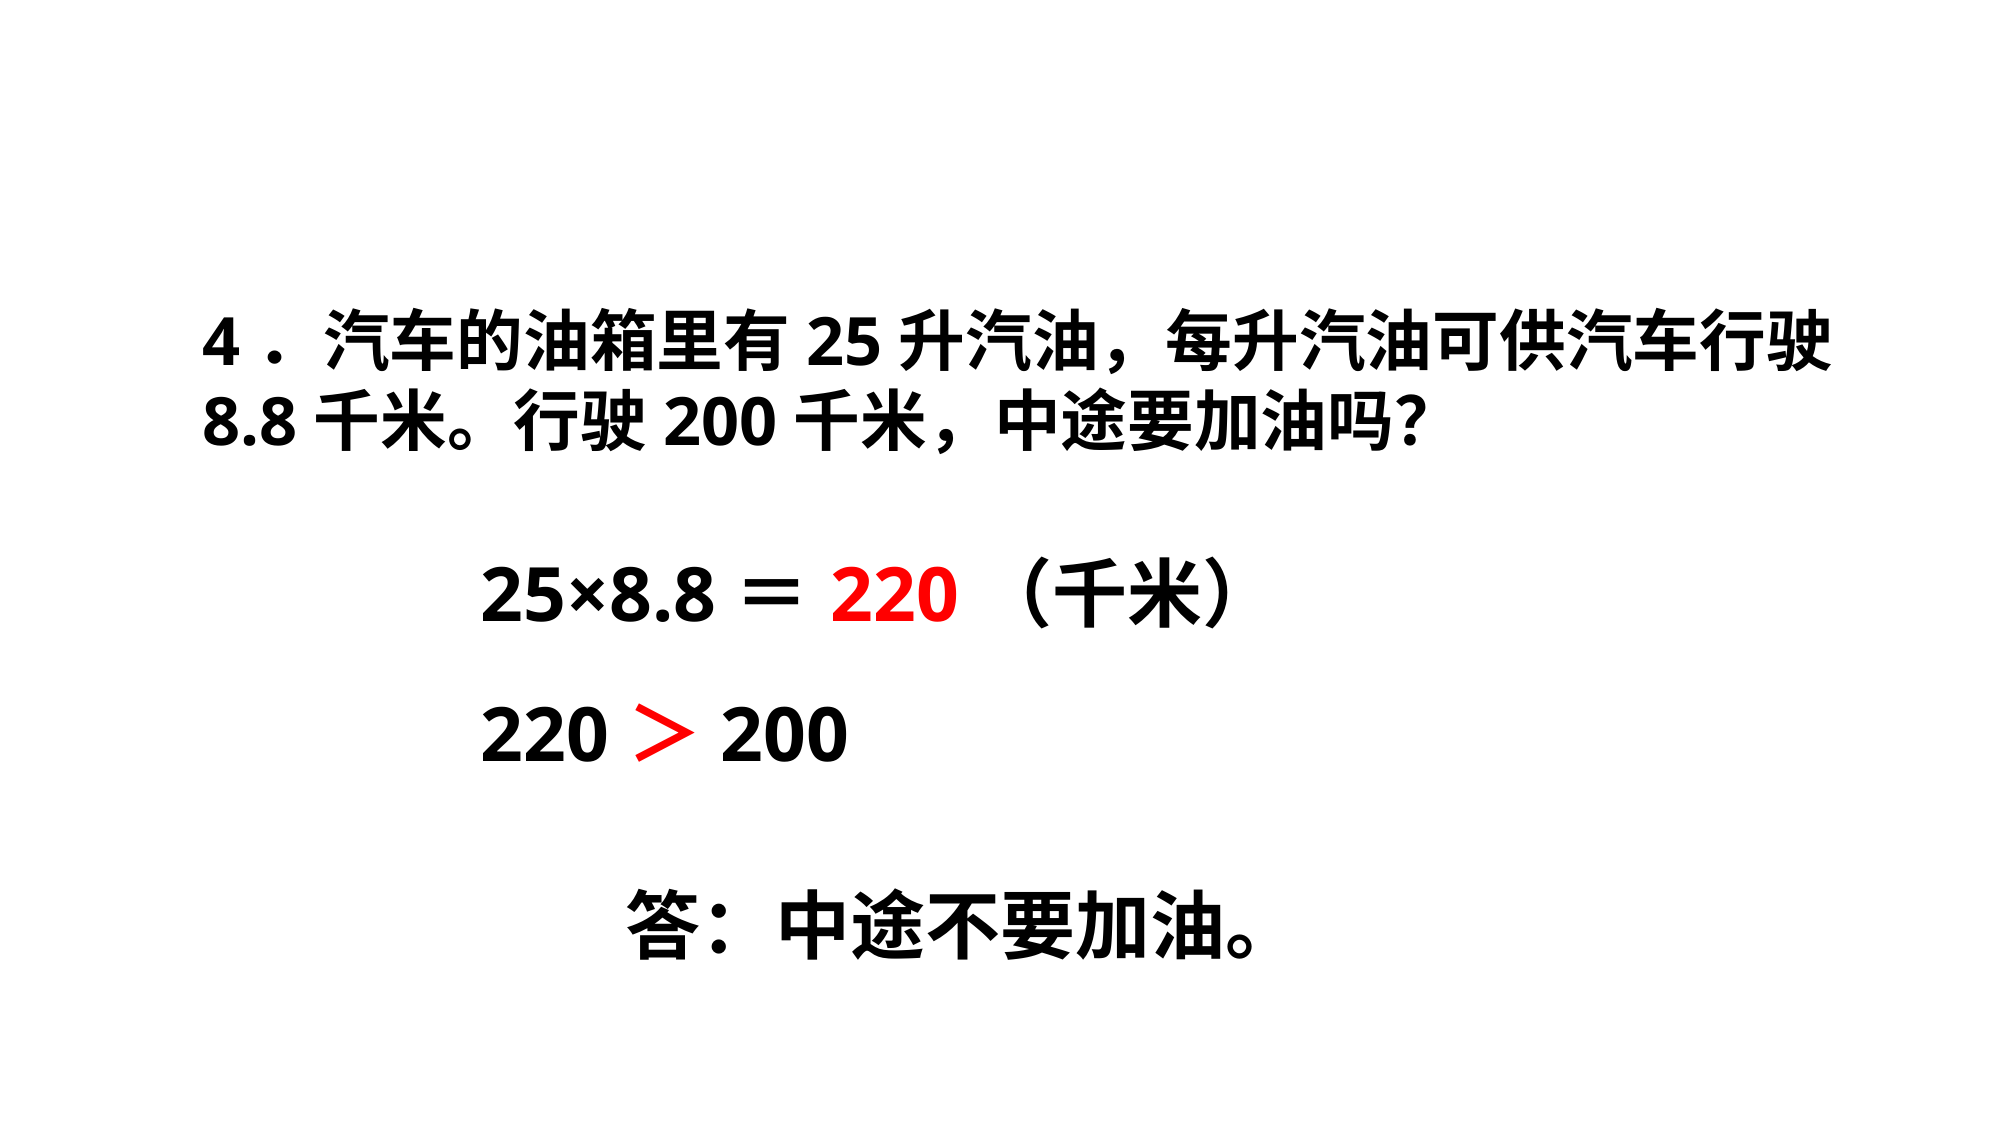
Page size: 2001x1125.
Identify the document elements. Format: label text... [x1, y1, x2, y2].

text_box 答：中途不要加油。 [49, 870, 1878, 976]
text_box 220（千米） [815, 538, 1550, 644]
text_box 220＞200 [465, 679, 1294, 784]
text_box 25×8.8＝ [465, 538, 815, 644]
text_box 4．汽车的油箱里有25升汽油，每升汽油可供汽车行驶 8.8千米。行驶200千米，中途要加油吗？ [187, 291, 2000, 466]
